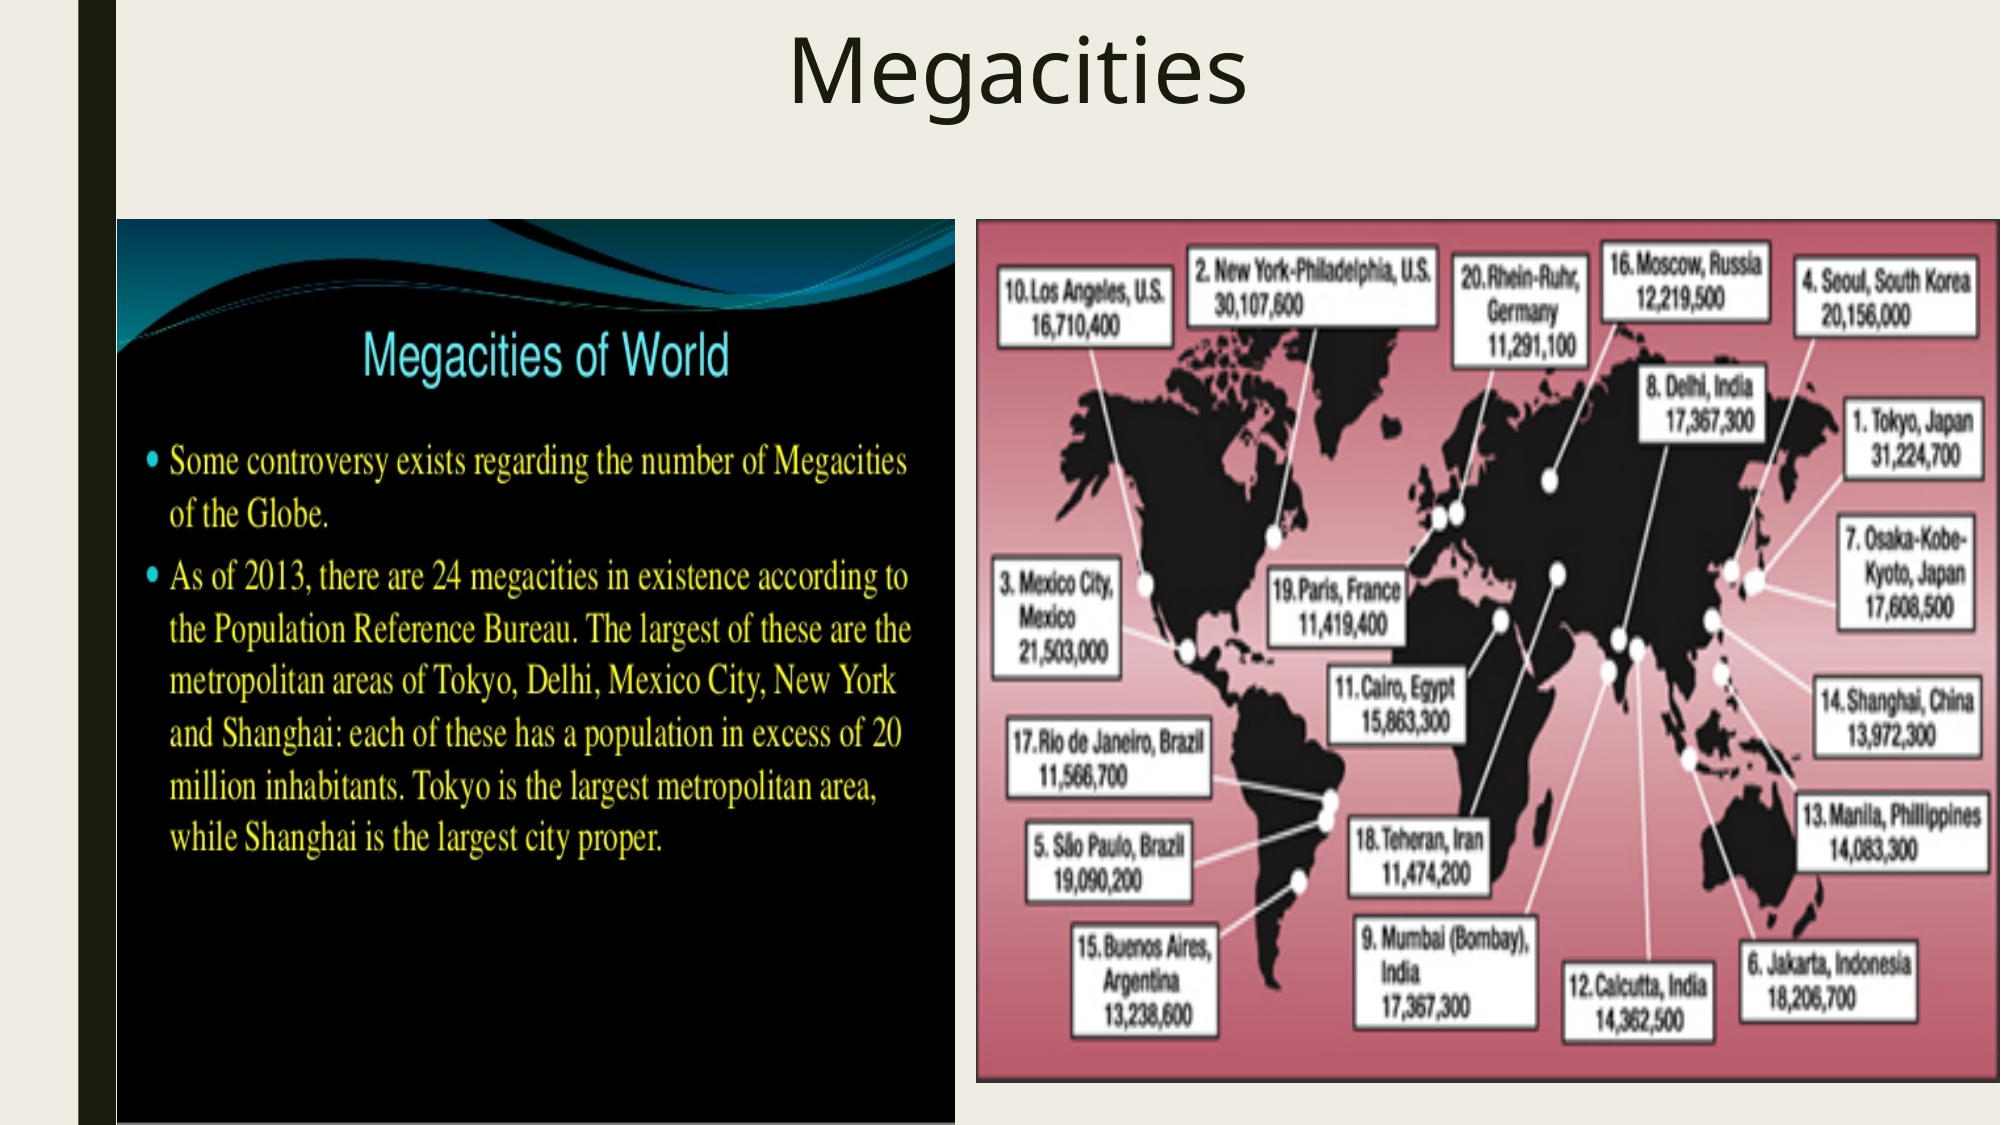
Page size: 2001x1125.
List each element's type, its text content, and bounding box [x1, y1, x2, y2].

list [975, 219, 2000, 1083]
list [117, 219, 955, 1125]
title Megacities [225, 17, 1800, 133]
